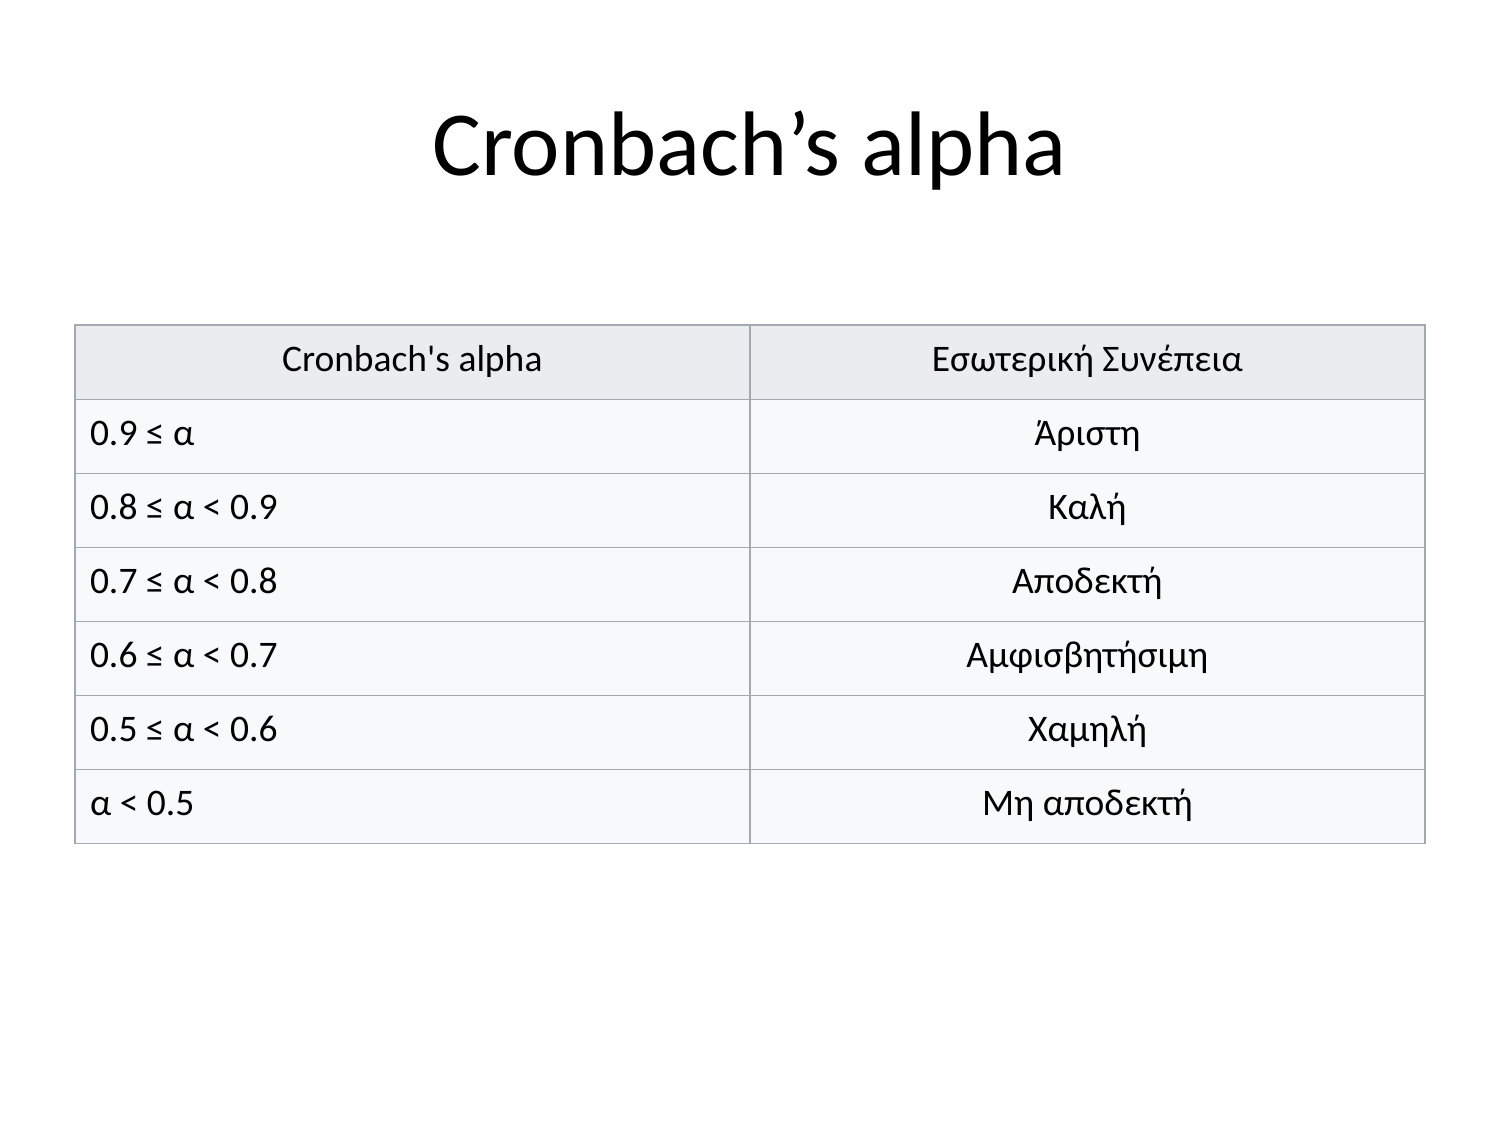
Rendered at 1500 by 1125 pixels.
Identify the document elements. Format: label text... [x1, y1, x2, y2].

table_cell 0.8 ≤ α < 0.9 [76, 474, 749, 547]
table_header Εσωτερική Συνέπεια [751, 326, 1424, 399]
table_cell 0.7 ≤ α < 0.8 [76, 548, 749, 621]
table_cell Αποδεκτή [751, 548, 1424, 621]
table_cell Χαμηλή [751, 696, 1424, 769]
table_cell Μη αποδεκτή [751, 770, 1424, 843]
table_cell 0.5 ≤ α < 0.6 [76, 696, 749, 769]
title Cronbach’s alpha [75, 45, 1425, 233]
table_cell Καλή [751, 474, 1424, 547]
table_cell Αμφισβητήσιμη [751, 622, 1424, 695]
table_cell 0.9 ≤ α [76, 400, 749, 473]
table_cell α < 0.5 [76, 770, 749, 843]
table_cell Άριστη [751, 400, 1424, 473]
table_header Cronbach's alpha [76, 326, 749, 399]
table_cell 0.6 ≤ α < 0.7 [76, 622, 749, 695]
